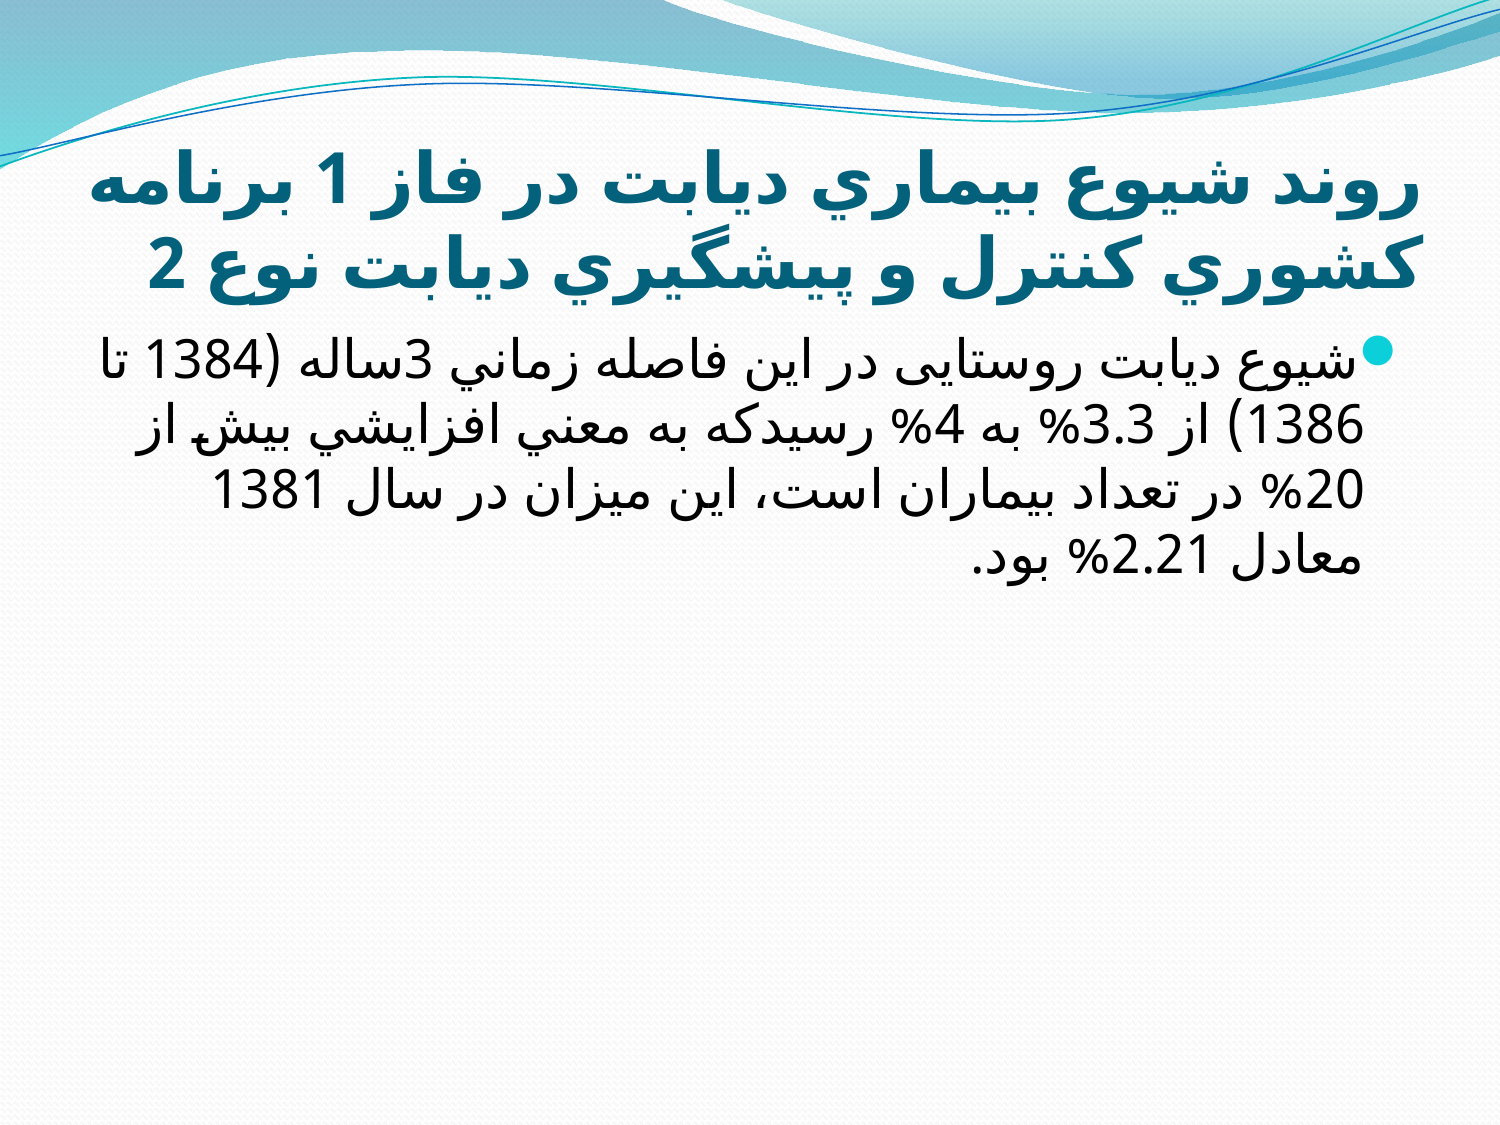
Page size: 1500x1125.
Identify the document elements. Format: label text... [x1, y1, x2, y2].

list شيوع دیابت روستایی در اين فاصله زماني 3ساله (1384 تا 1386) از 3.3% به 4% رسيدكه به معني افزايشي بيش از 20% در تعداد بيماران است، اين ميزان در سال 1381 معادل 2.21% بود. [75, 317, 1425, 1038]
title روند شيوع بيماري ديابت در فاز 1 برنامه كشوري كنترل و پيشگيري ديابت نوع 2 [75, 115, 1425, 303]
